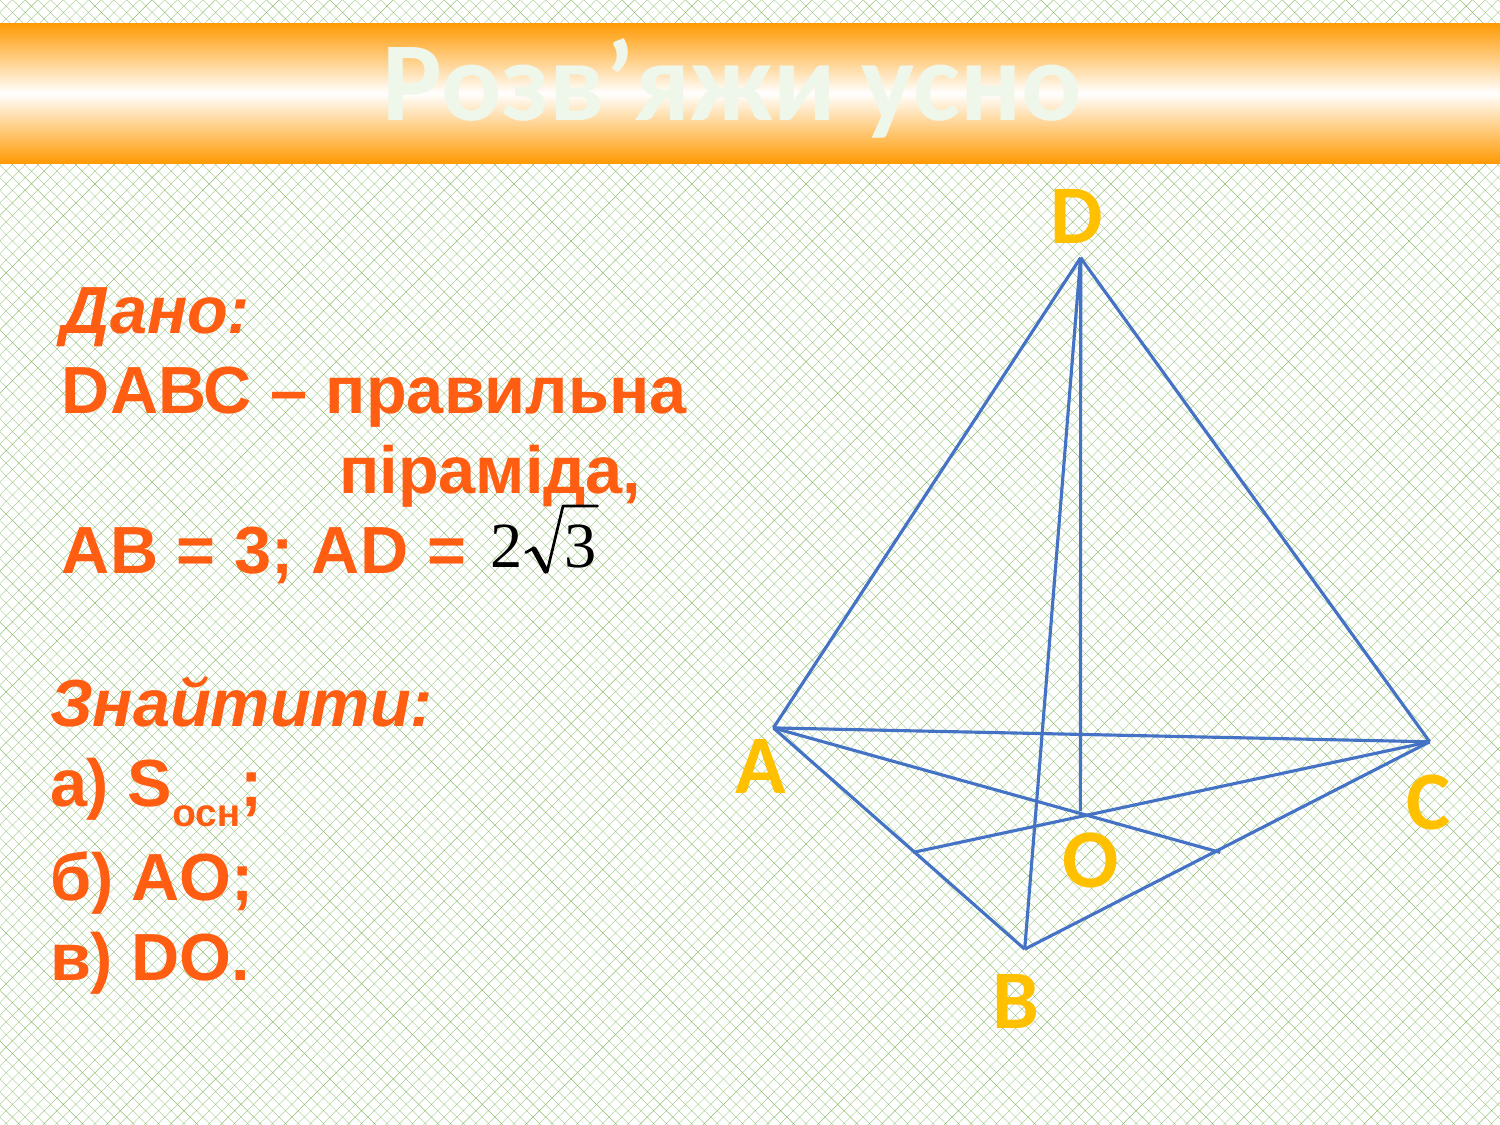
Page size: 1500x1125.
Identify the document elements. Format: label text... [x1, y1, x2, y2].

text_box Розв’яжи усно [367, 0, 1098, 150]
text_box D [1035, 152, 1119, 257]
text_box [480, 492, 610, 589]
text_box Знайтити: а) Sосн; б) АО; в) DO. [35, 652, 739, 1002]
text_box Дано: DАВС – правильна піраміда, АВ = 3; AD = [46, 259, 773, 595]
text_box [773, 257, 1430, 950]
text_box [0, 23, 1500, 164]
text_box В [977, 950, 1055, 1053]
text_box С [1430, 738, 1466, 854]
text_box А [739, 703, 773, 819]
